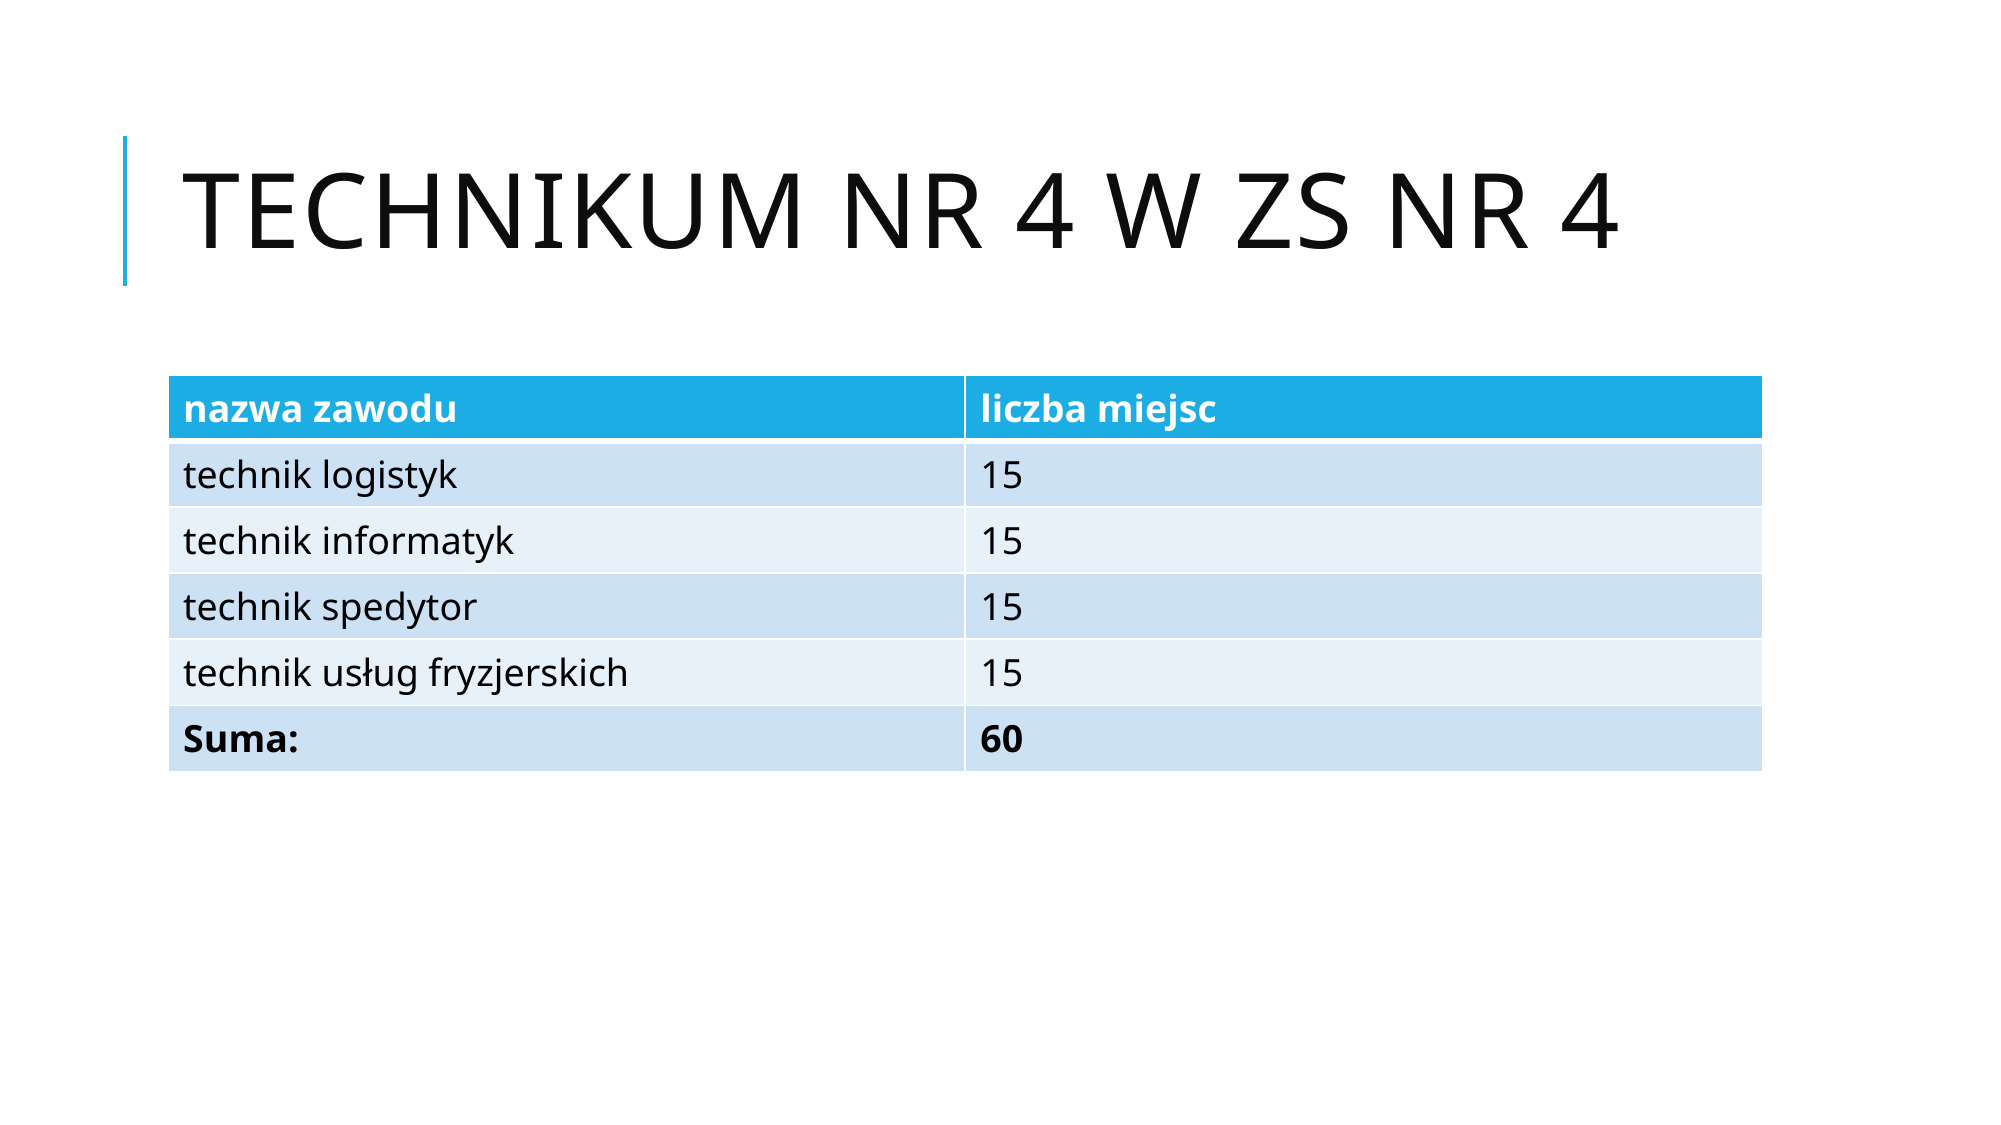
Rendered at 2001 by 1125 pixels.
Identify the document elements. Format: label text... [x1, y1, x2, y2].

table_cell technik logistyk [169, 444, 964, 506]
table_cell technik spedytor [169, 574, 964, 638]
table_cell 15 [966, 508, 1762, 572]
table_cell 15 [966, 444, 1762, 506]
table_cell 60 [966, 706, 1762, 771]
table_header liczba miejsc [966, 376, 1762, 438]
table_cell technik usług fryzjerskich [169, 640, 964, 705]
table_cell 15 [966, 574, 1762, 638]
table_cell technik informatyk [169, 508, 964, 572]
table_cell Suma: [169, 706, 964, 771]
title Technikum Nr 4 w ZS Nr 4 [168, 96, 1763, 342]
table_header nazwa zawodu [169, 376, 964, 438]
table_cell 15 [966, 640, 1762, 705]
